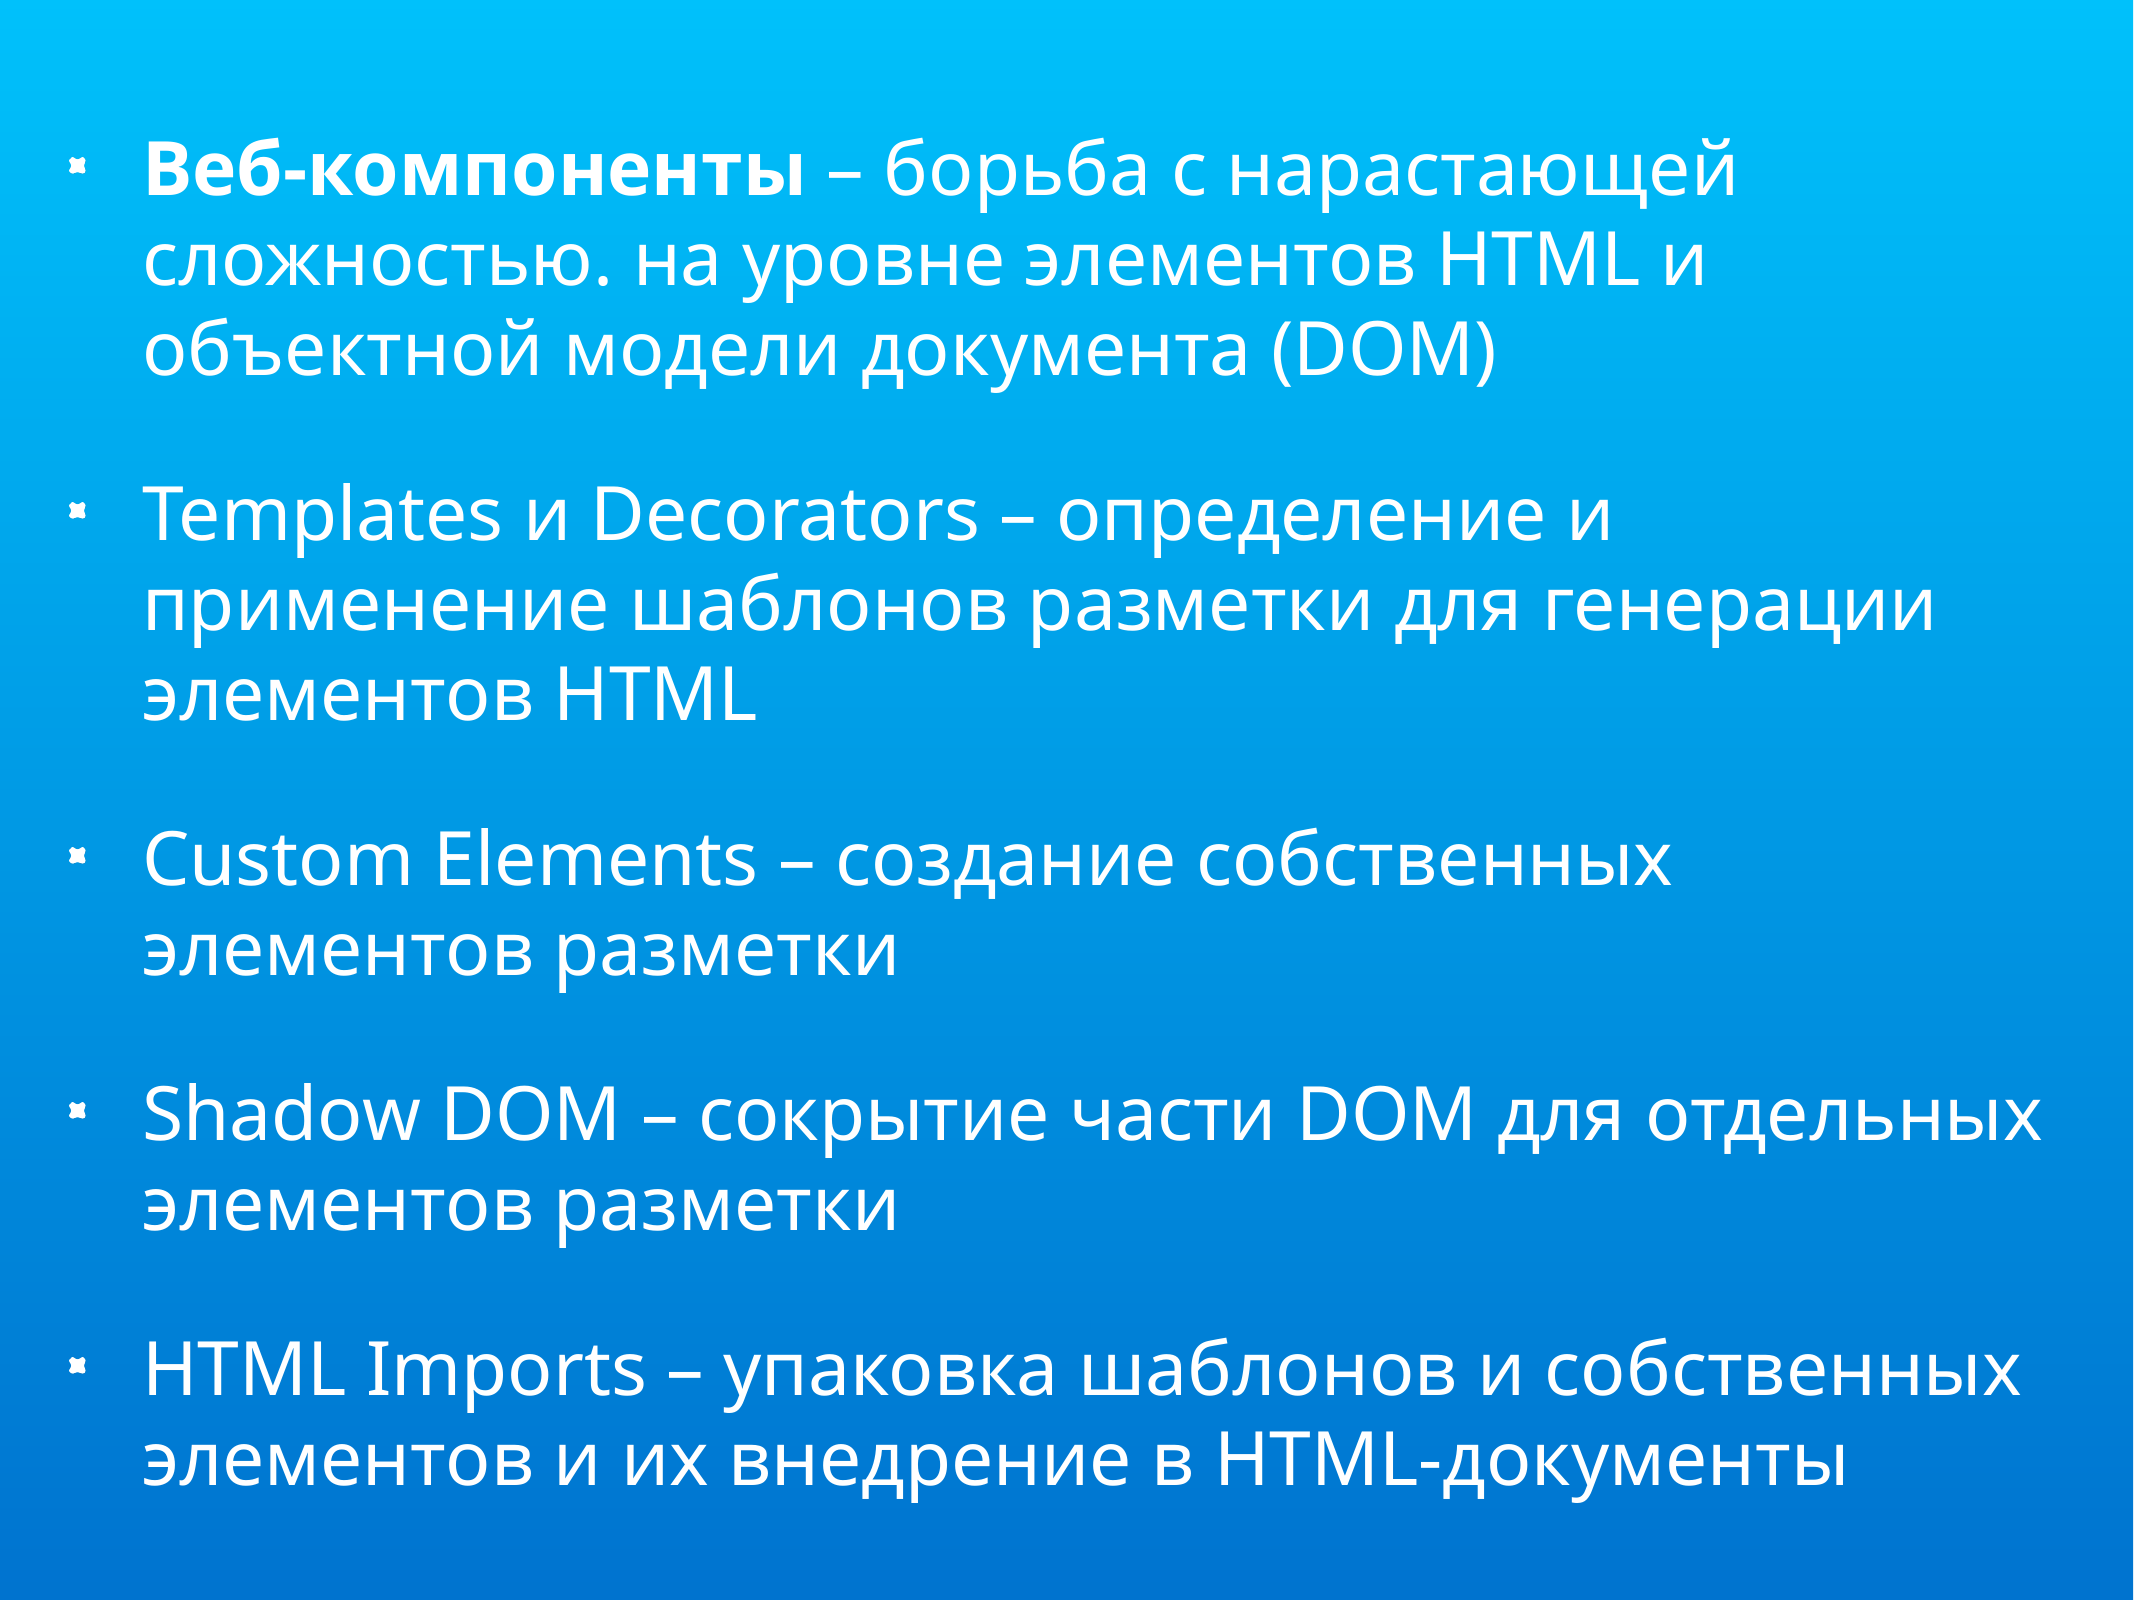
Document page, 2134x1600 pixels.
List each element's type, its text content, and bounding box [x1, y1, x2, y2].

picture [69, 1102, 86, 1119]
list Веб-компоненты – борьба с нарастающей сложностью. на уровне элементов HTML и объектной модели документа (DOM) Templates и Decorators – определение и применение шаблонов разметки для генерации элементов HTML Custom Elements – создание собственных элементов разметки Shadow DOM – сокрытие части DOM для отдельных элементов разметки HTML Imports – упаковка шаблонов и собственных элементов и их внедрение в HTML-документы [68, 50, 2082, 1571]
picture [70, 158, 85, 173]
picture [69, 1357, 86, 1374]
picture [70, 848, 85, 863]
picture [70, 503, 85, 518]
